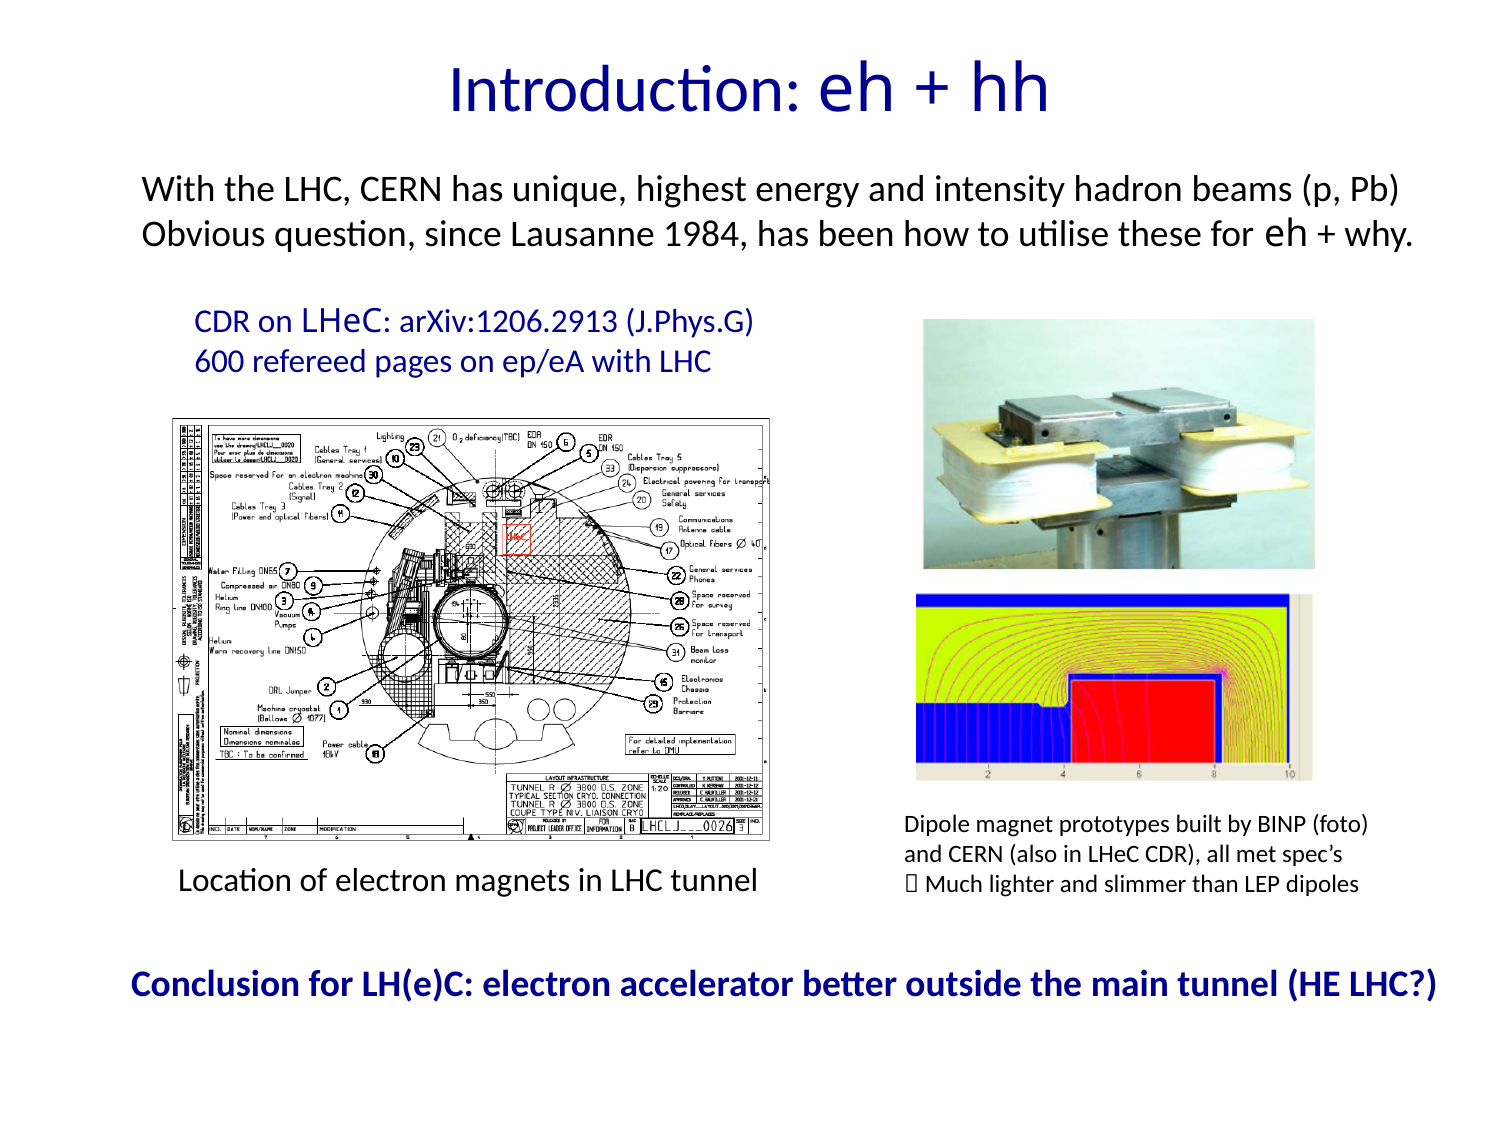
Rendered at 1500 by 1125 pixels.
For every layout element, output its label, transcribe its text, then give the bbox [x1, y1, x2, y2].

title Introduction: eh + hh [112, 29, 1388, 141]
text_box Dipole magnet prototypes built by BINP (foto) and CERN (also in LHeC CDR), all met spec’s  Much lighter and slimmer than LEP dipoles [889, 800, 1385, 905]
text_box Location of electron magnets in LHC tunnel [163, 859, 775, 906]
picture [158, 409, 776, 851]
text_box Conclusion for LH(e)C: electron accelerator better outside the main tunnel (HE LHC?) [116, 951, 1455, 1012]
picture [916, 319, 1315, 782]
text_box CDR on LHeC: arXiv:1206.2913 (J.Phys.G) 600 refereed pages on ep/eA with LHC [179, 291, 770, 387]
text_box With the LHC, CERN has unique, highest energy and intensity hadron beams (p, Pb) Obvious question, since Lausanne 1984, has been how to utilise these for eh + why. [126, 156, 1430, 261]
